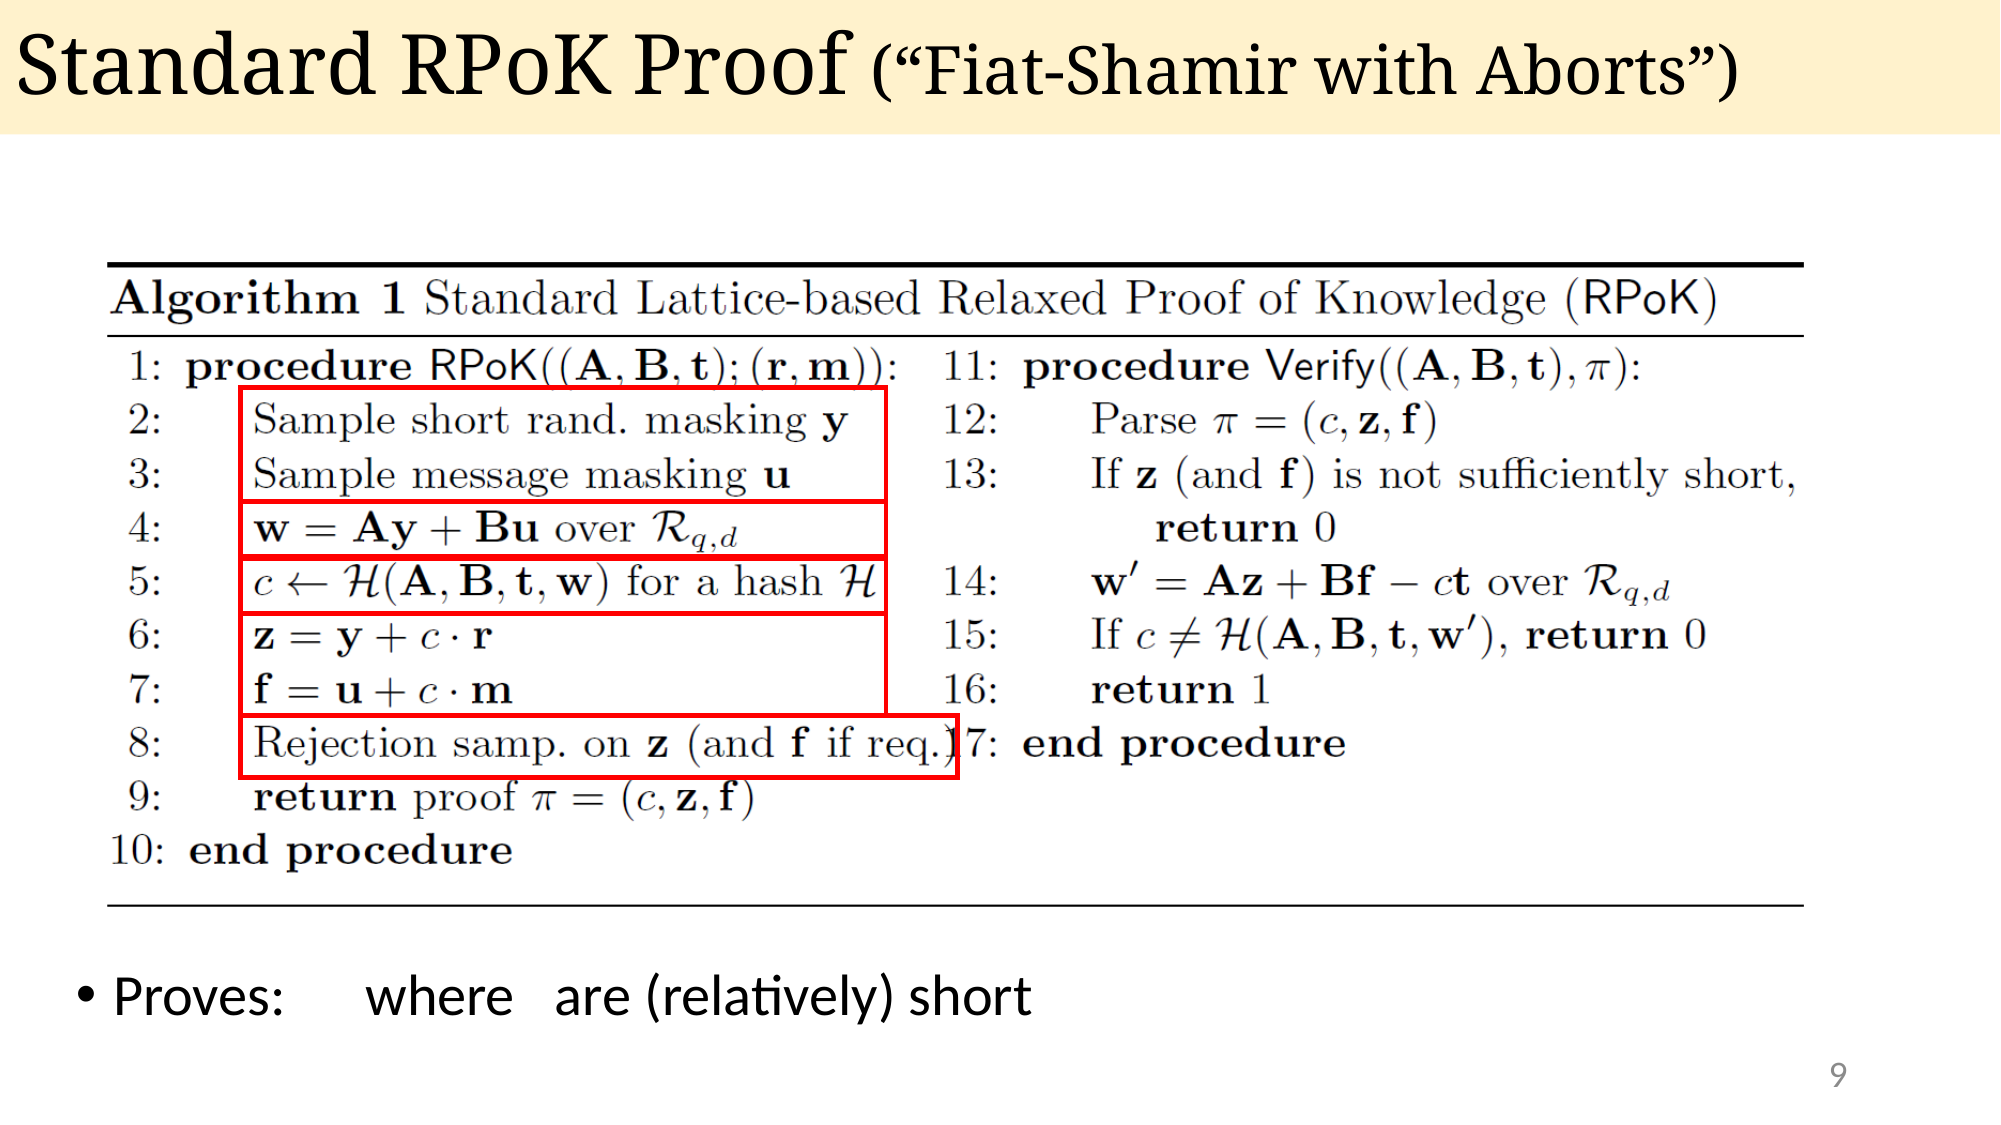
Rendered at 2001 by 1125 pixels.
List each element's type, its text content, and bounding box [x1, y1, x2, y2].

slide_number 9 [1412, 1042, 1863, 1103]
title Standard RPoK Proof (“Fiat-Shamir with Aborts”) [0, 0, 2000, 135]
picture [103, 260, 1805, 910]
